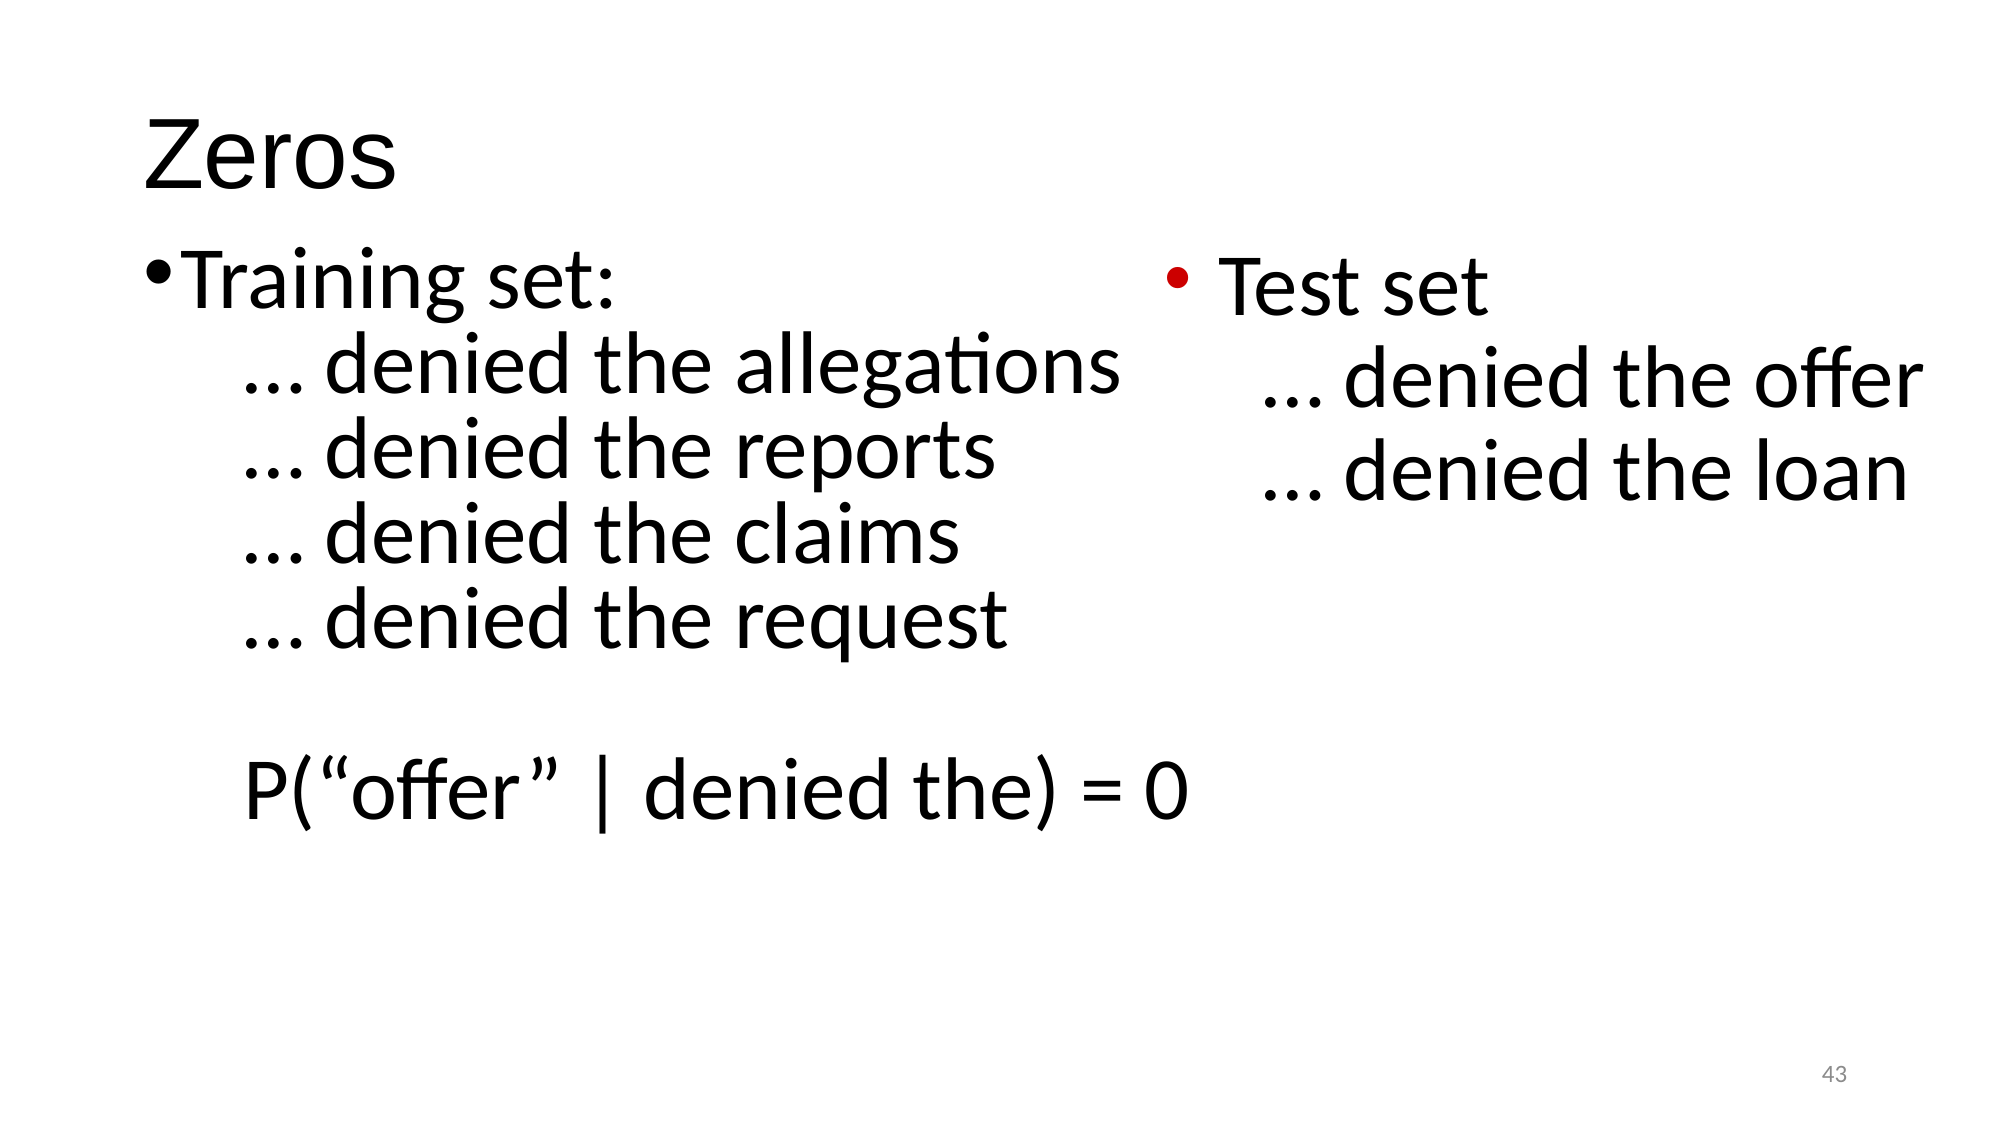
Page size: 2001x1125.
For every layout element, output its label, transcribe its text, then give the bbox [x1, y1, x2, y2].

slide_number 43 [1412, 1042, 1863, 1103]
list Training set: … denied the allegations … denied the reports … denied the claims … denied the request P(“offer” | denied the) = 0 [128, 241, 1245, 1125]
title Zeros [128, 75, 1762, 238]
text_box Test set … denied the offer … denied the loan [1142, 245, 2000, 1125]
